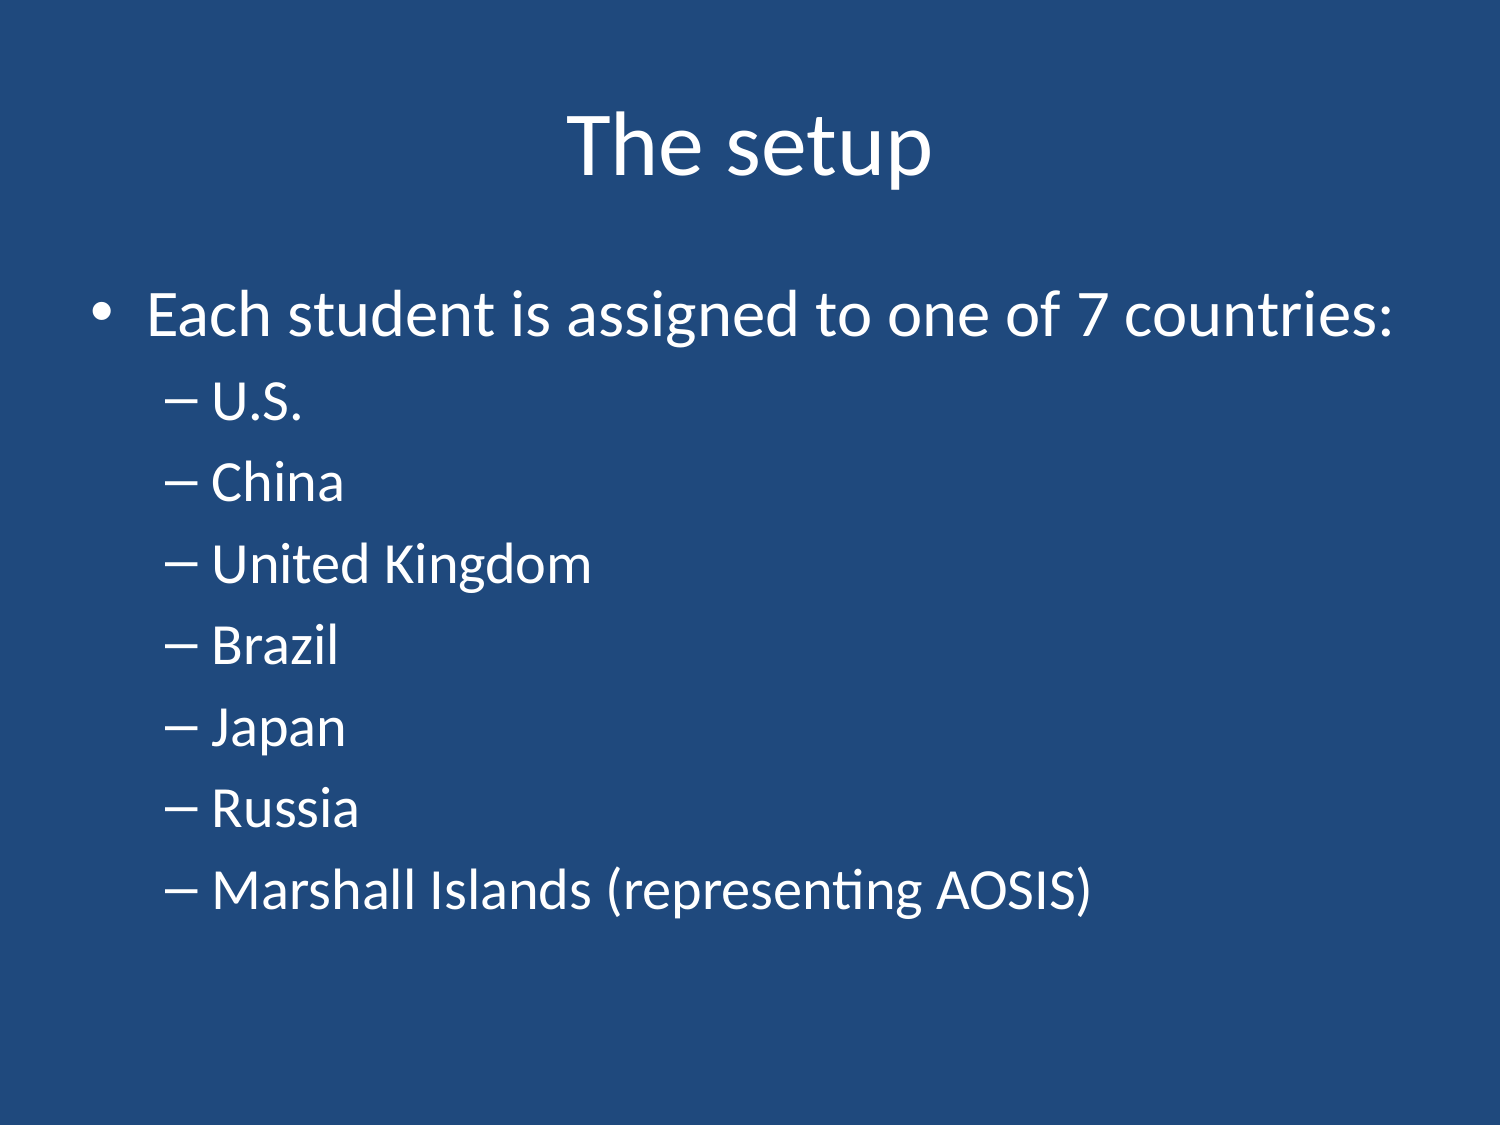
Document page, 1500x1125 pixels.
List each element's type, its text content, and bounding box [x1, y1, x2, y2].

title The setup [75, 45, 1425, 233]
list Each student is assigned to one of 7 countries: U.S. China United Kingdom Brazil Japan Russia Marshall Islands (representing AOSIS) [75, 262, 1425, 1005]
